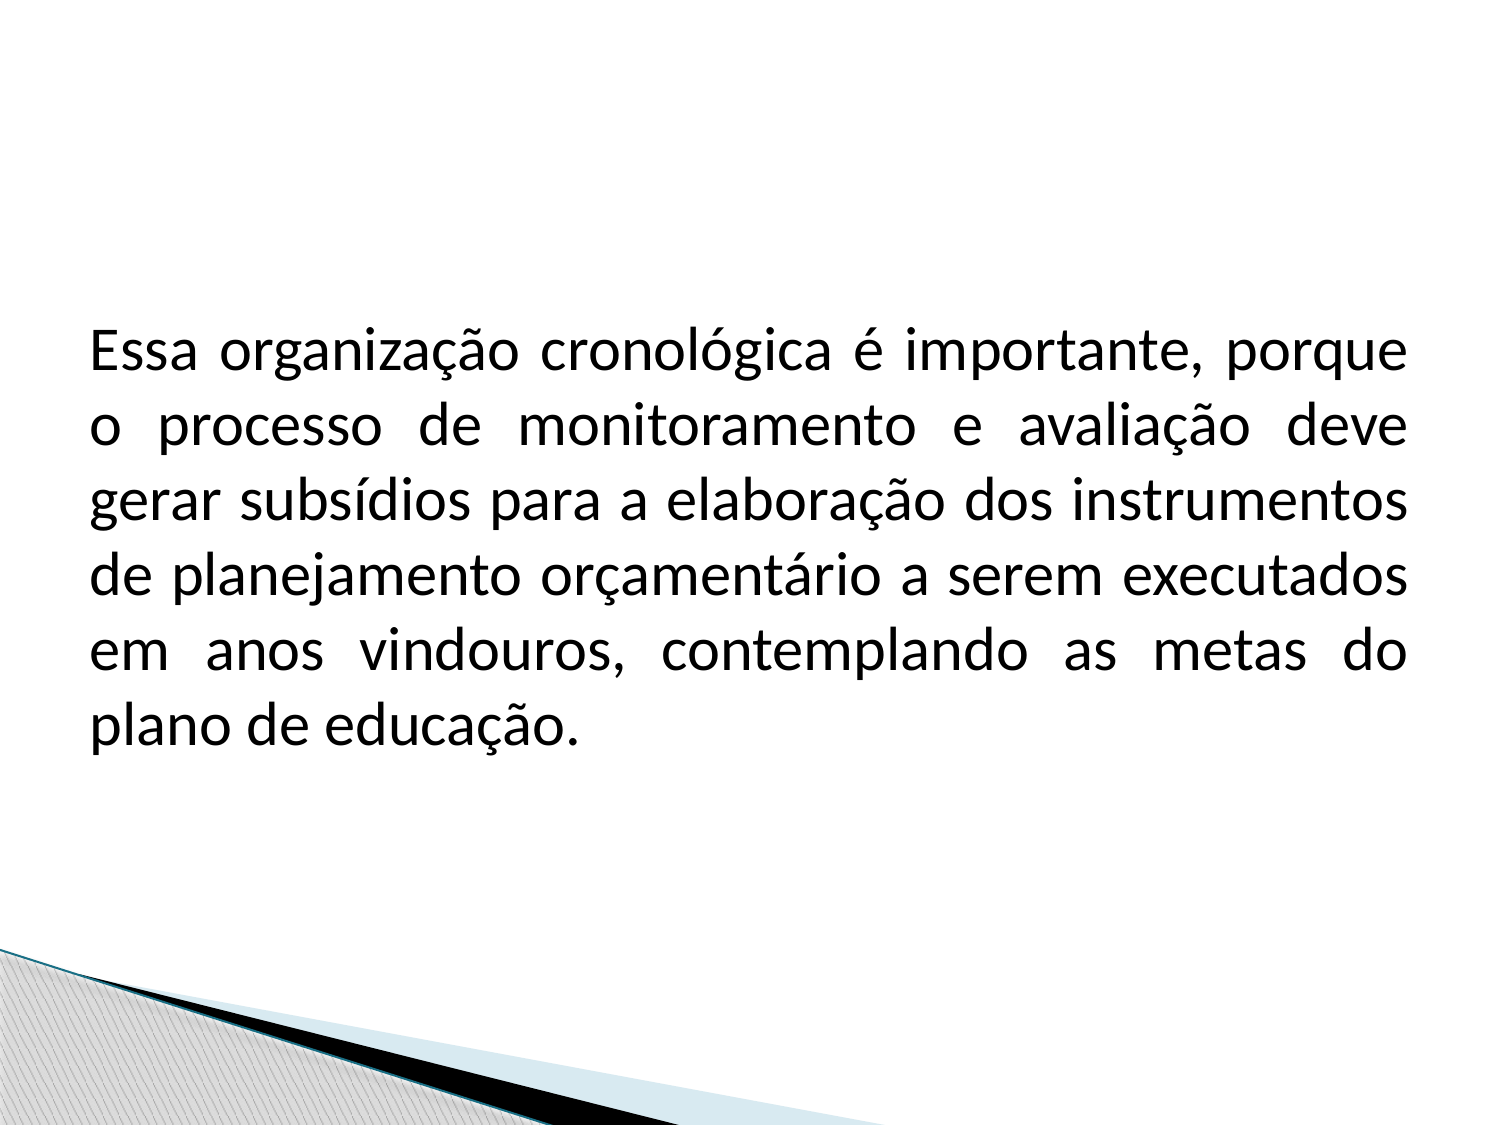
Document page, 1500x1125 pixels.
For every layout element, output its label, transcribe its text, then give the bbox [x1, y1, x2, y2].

list Essa organização cronológica é importante, porque o processo de monitoramento e avaliação deve gerar subsídios para a elaboração dos instrumentos de planejamento orçamentário a serem executados em anos vindouros, contemplando as metas do plano de educação. [75, 149, 1425, 1005]
